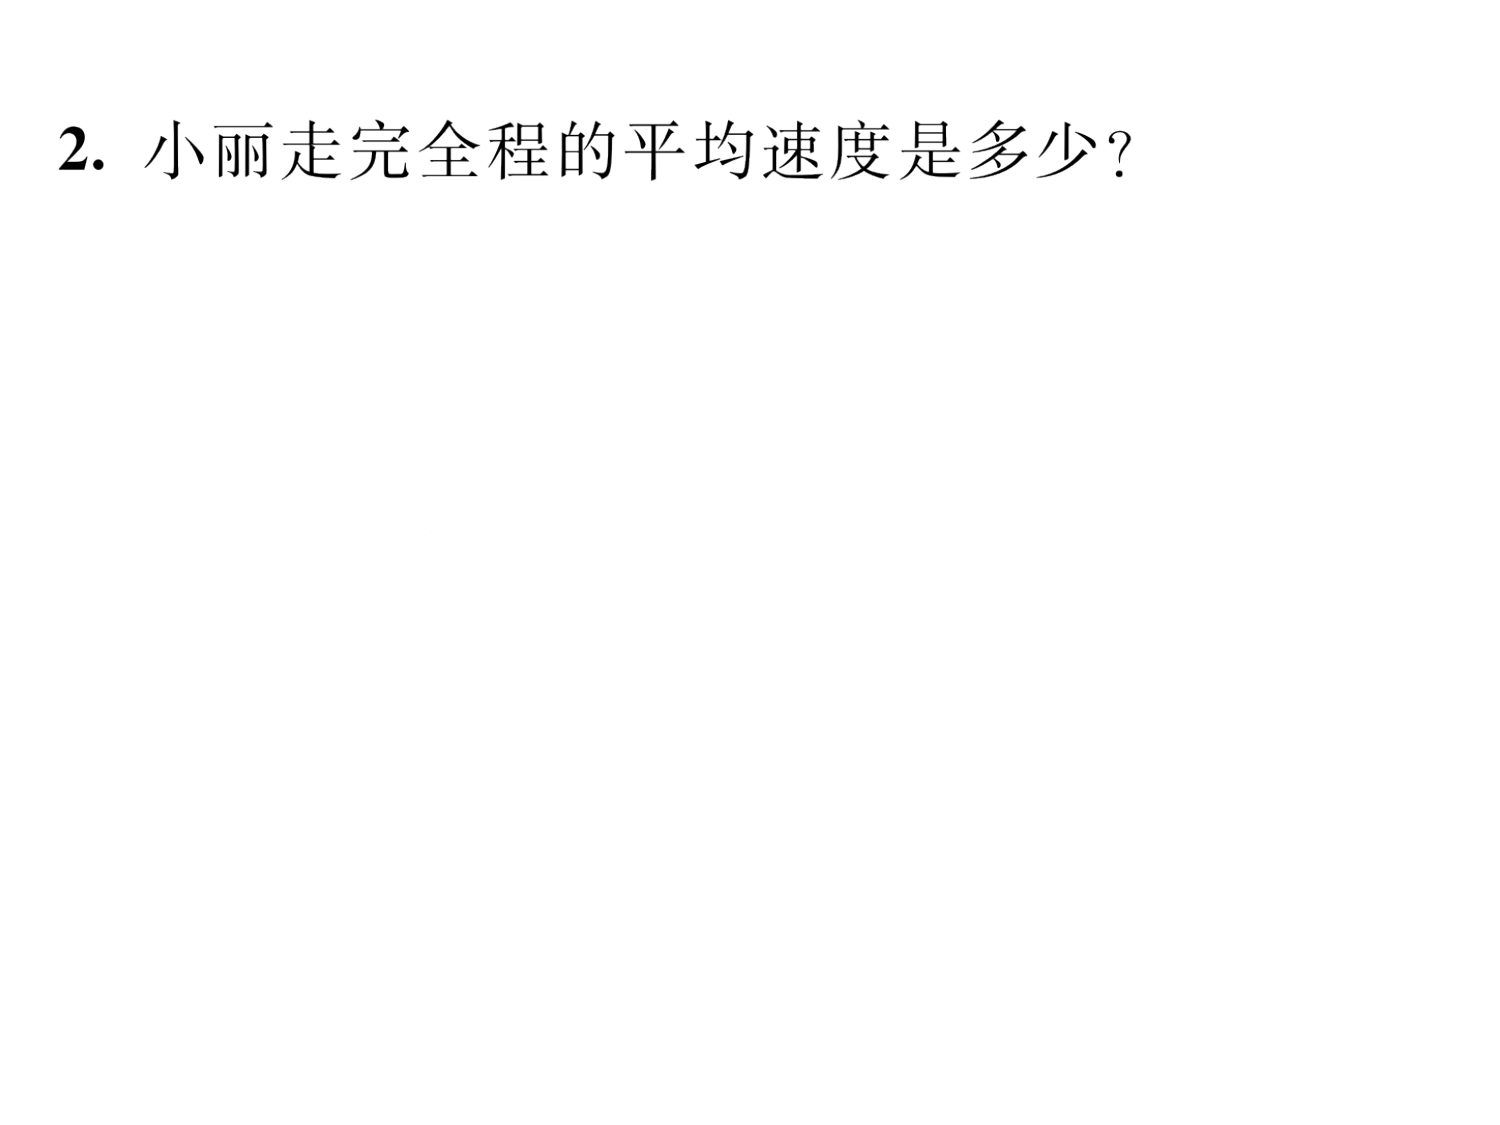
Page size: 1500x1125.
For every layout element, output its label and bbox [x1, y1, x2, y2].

picture [52, 107, 1471, 563]
